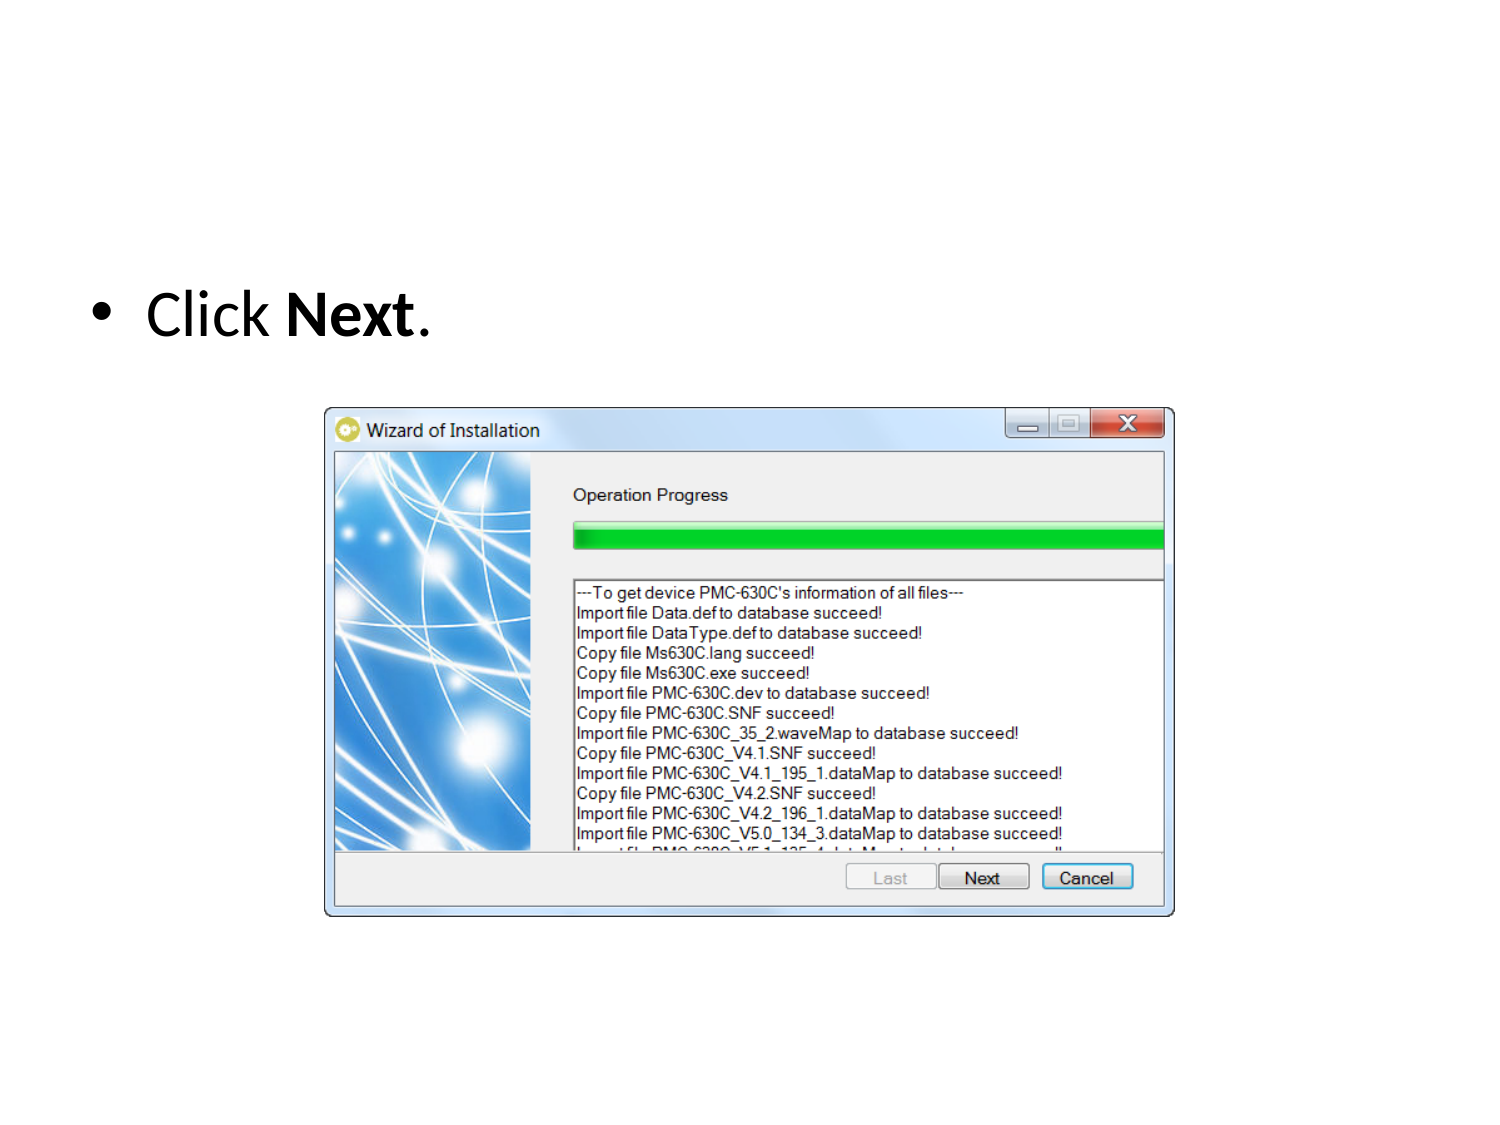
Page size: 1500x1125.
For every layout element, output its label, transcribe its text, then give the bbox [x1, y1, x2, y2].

picture [324, 407, 1176, 918]
list Click Next. [75, 262, 1425, 1005]
